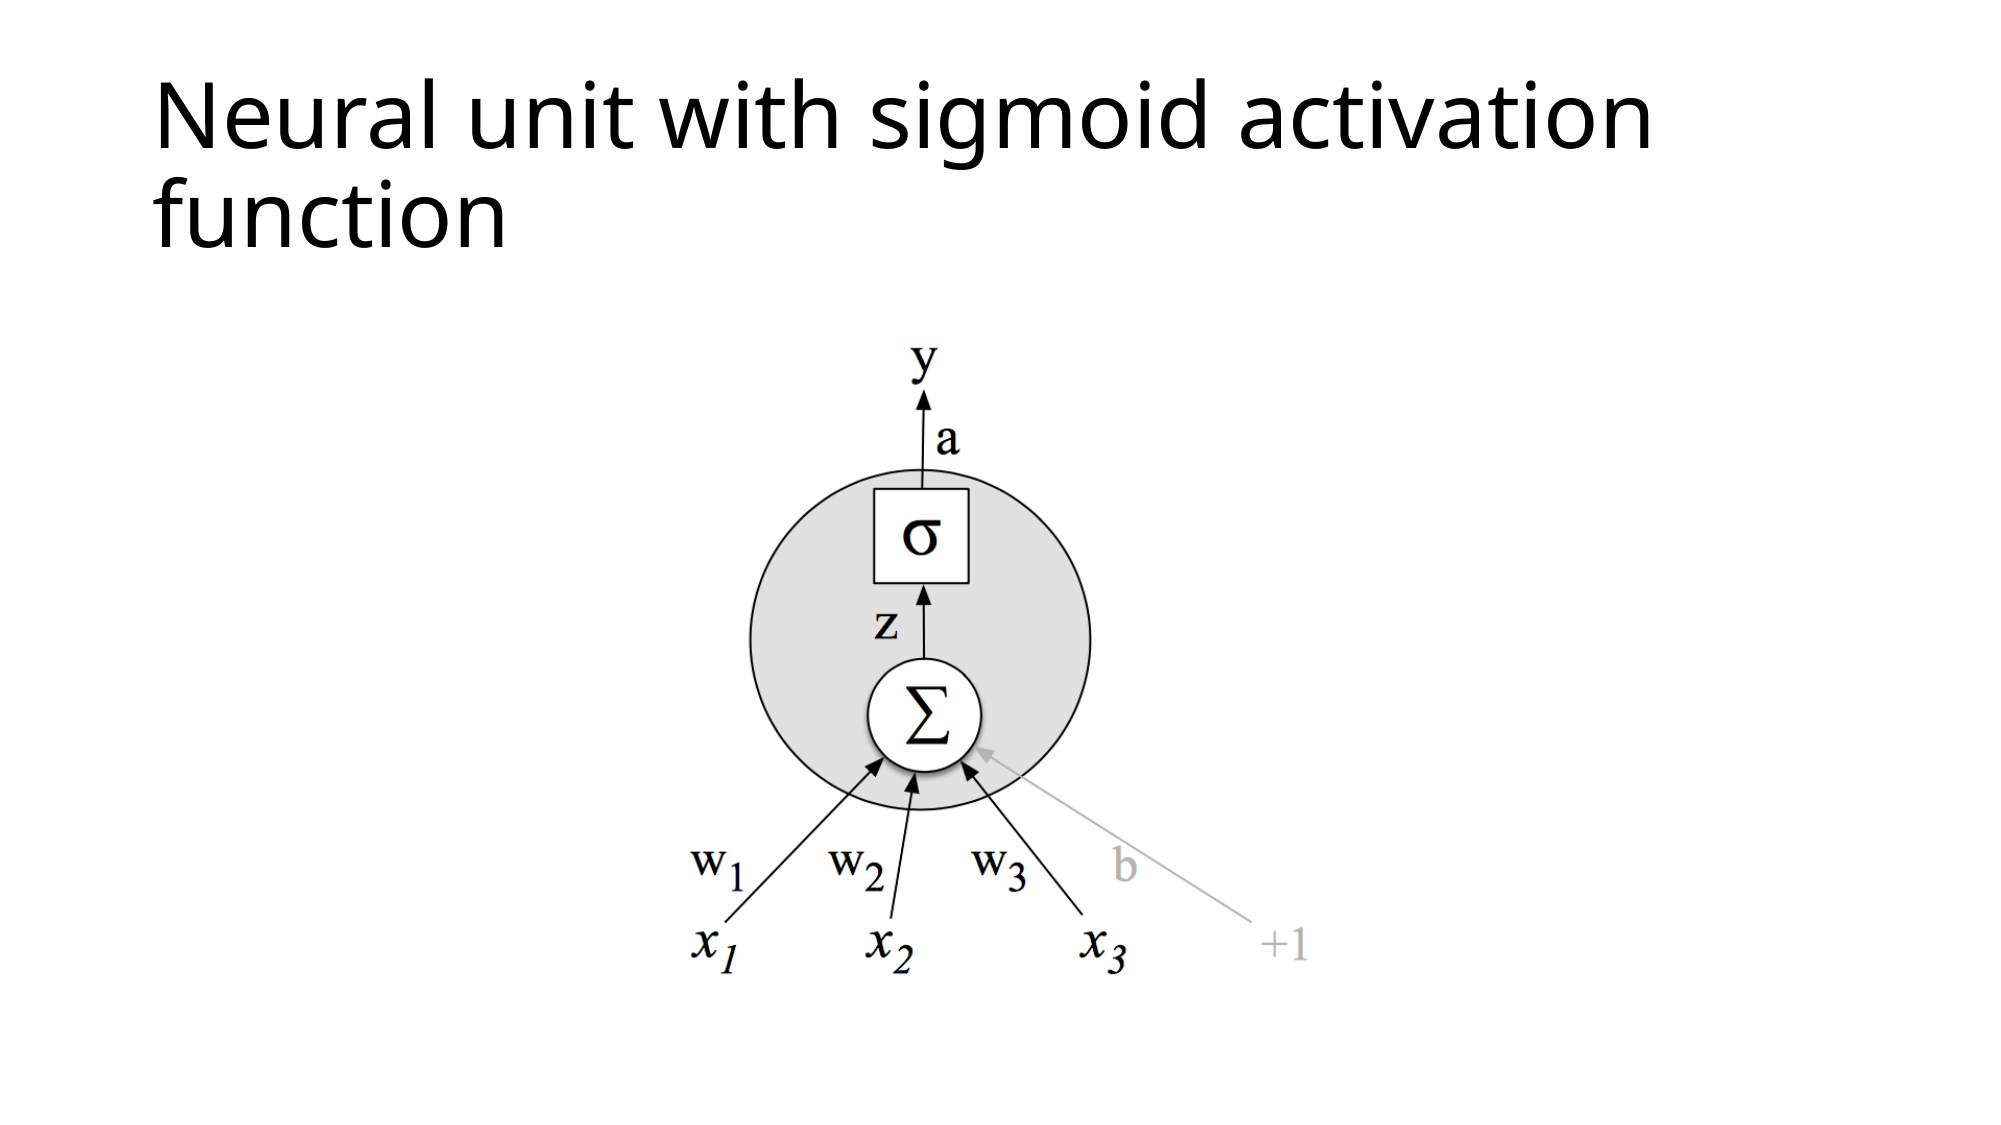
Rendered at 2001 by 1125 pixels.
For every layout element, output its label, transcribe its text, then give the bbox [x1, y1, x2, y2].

title Neural unit with sigmoid activation function [137, 59, 1863, 278]
picture [494, 318, 1379, 994]
